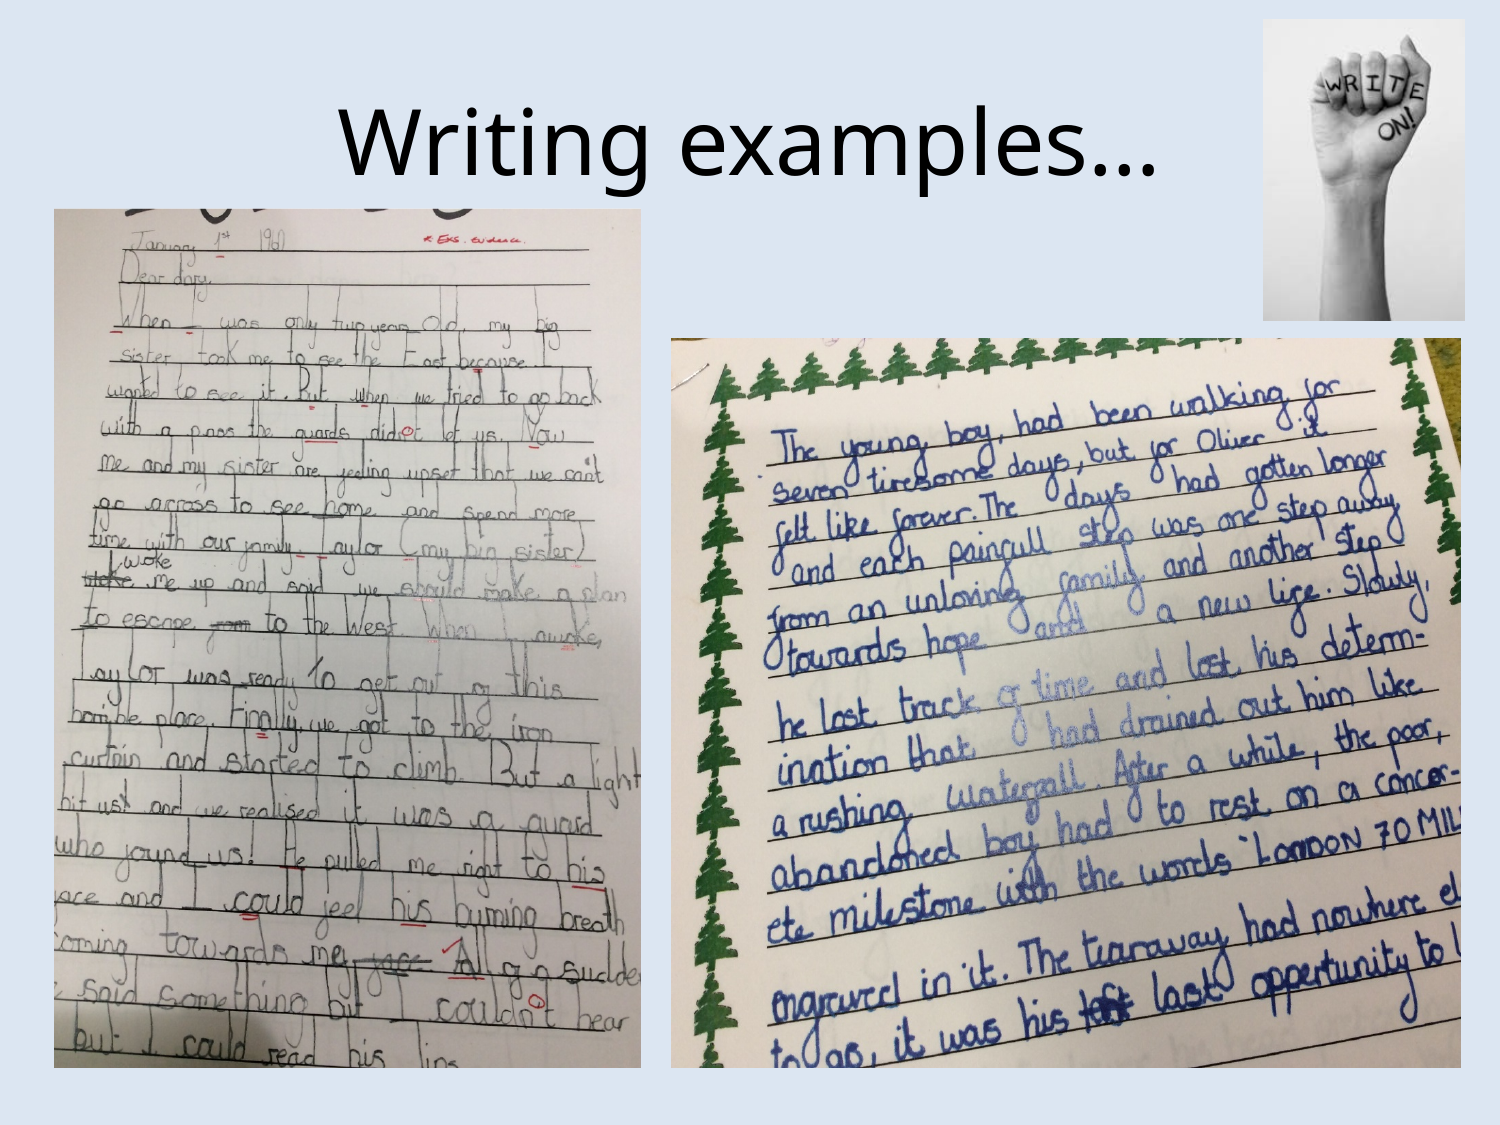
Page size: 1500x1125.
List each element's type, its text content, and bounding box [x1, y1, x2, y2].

picture [0, 210, 1461, 1069]
title Writing examples… [75, 45, 1258, 233]
picture [1263, 18, 1465, 322]
